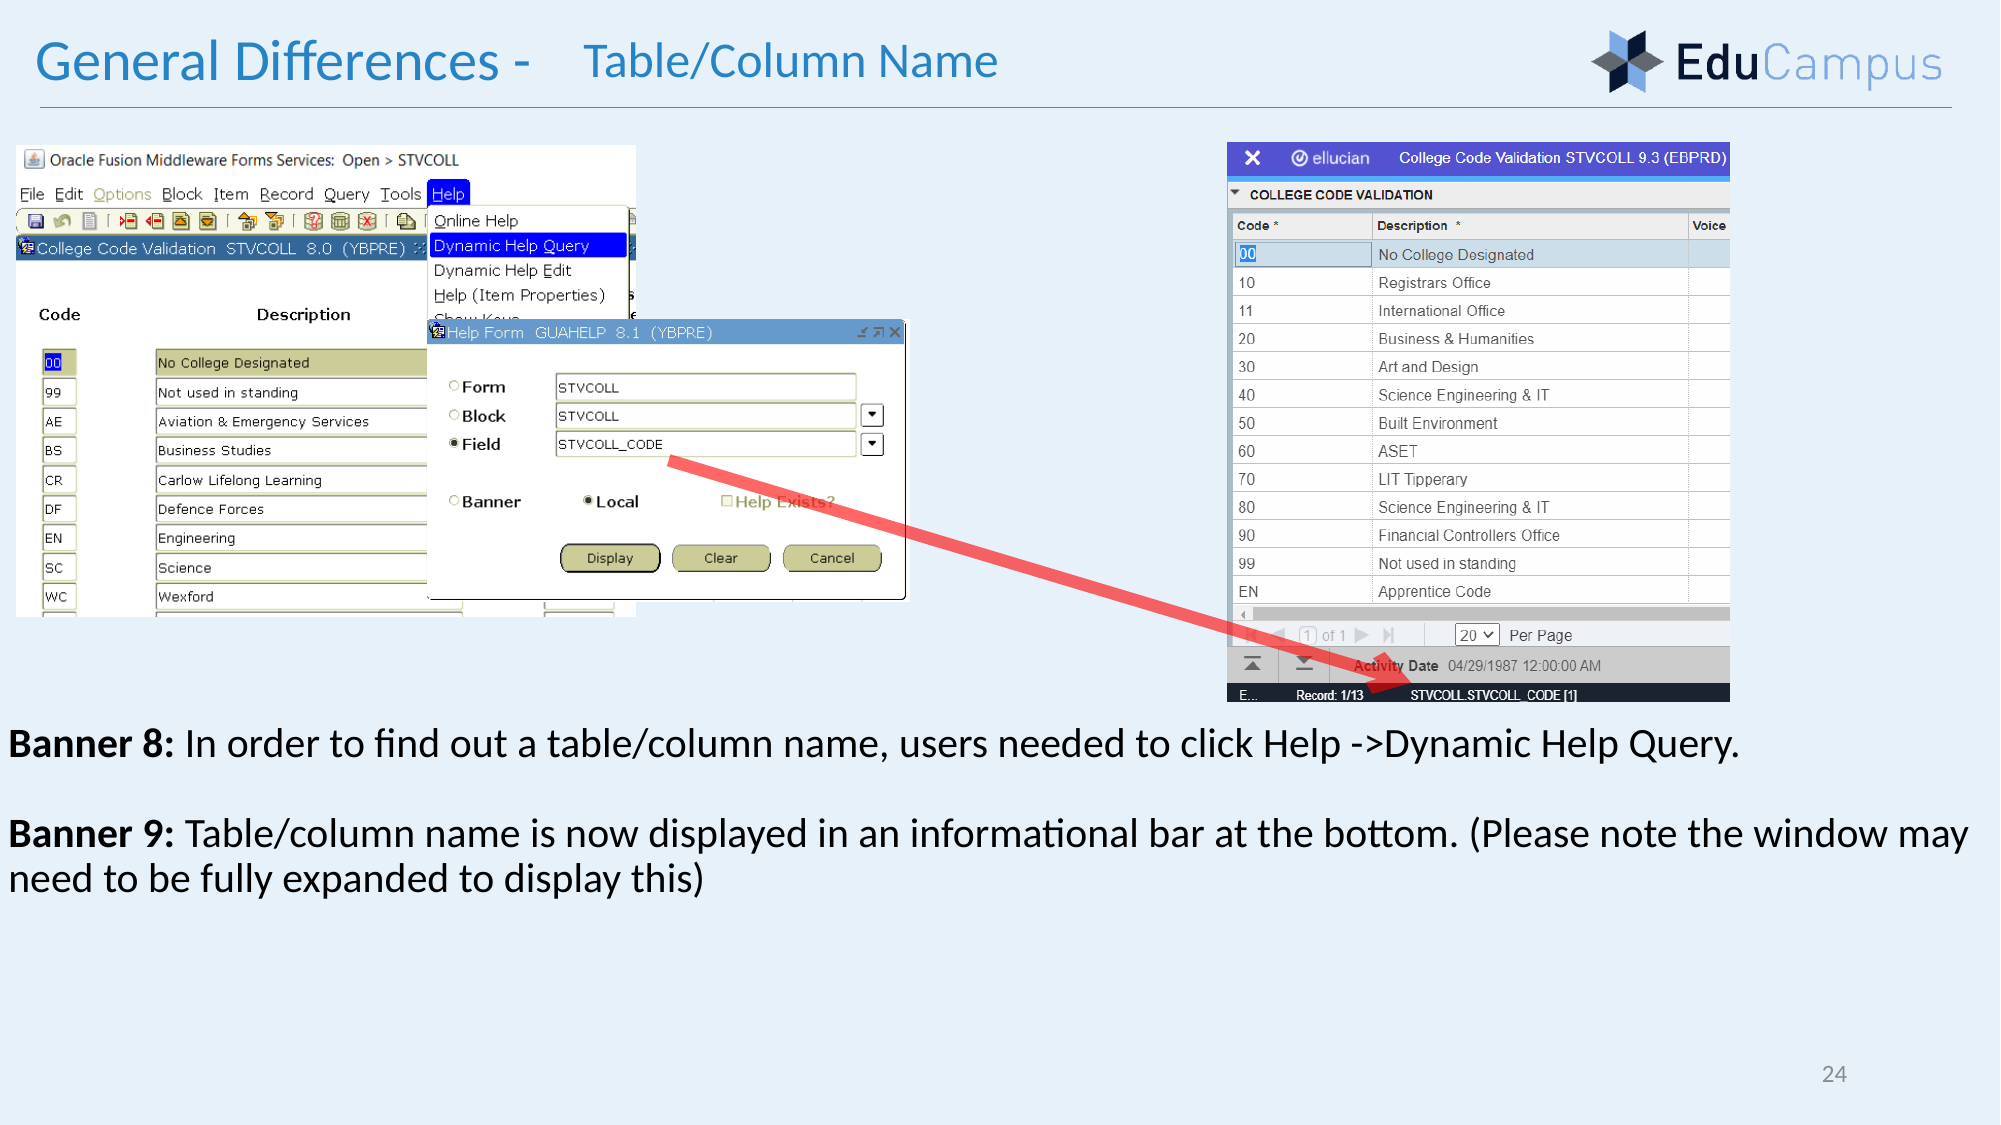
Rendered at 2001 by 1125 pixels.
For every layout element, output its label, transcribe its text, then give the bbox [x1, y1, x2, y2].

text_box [20, 14, 1956, 110]
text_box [668, 460, 1412, 683]
slide_number 24 [1412, 1042, 1863, 1103]
picture [16, 145, 910, 617]
picture [1227, 142, 1730, 702]
text_box Banner 8: In order to find out a table/column name, users needed to click Help ->Dynamic Help Query. Banner 9: Table/column name is now displayed in an informational bar at the bottom. (Please note the window may need to be fully expanded to display this) [0, 671, 2000, 953]
